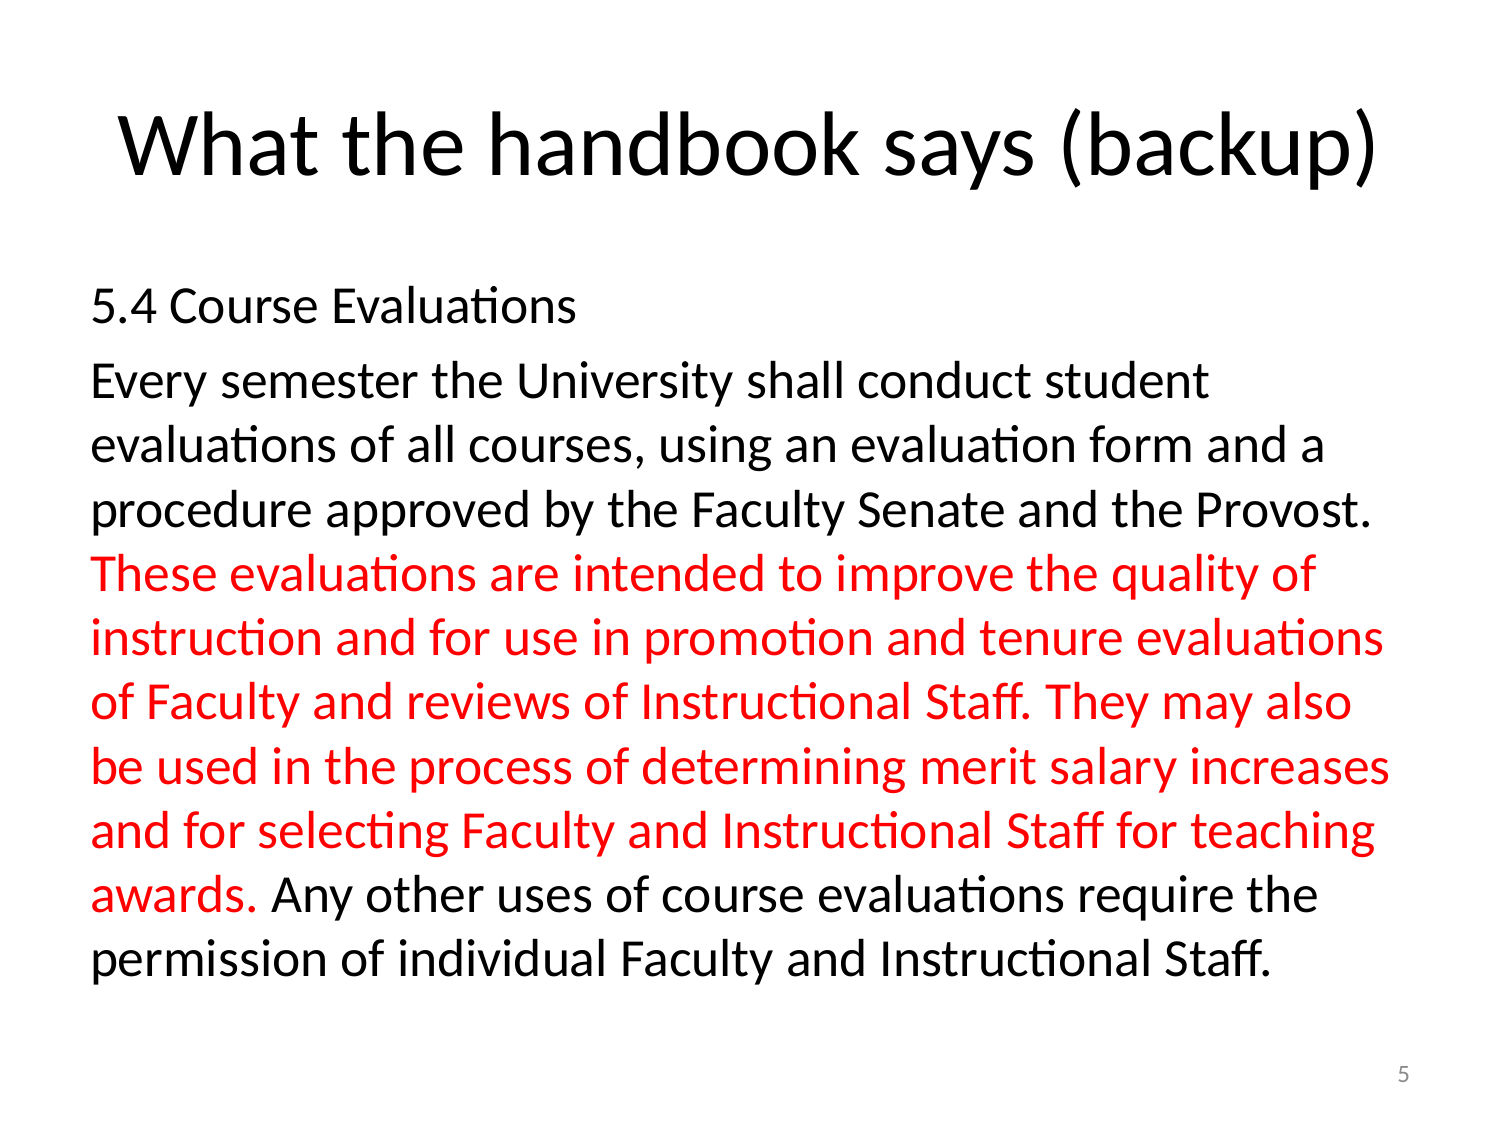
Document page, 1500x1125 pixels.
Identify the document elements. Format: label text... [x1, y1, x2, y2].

list 5.4 Course Evaluations Every semester the University shall conduct student evaluations of all courses, using an evaluation form and a procedure approved by the Faculty Senate and the Provost. These evaluations are intended to improve the quality of instruction and for use in promotion and tenure evaluations of Faculty and reviews of Instructional Staff. They may also be used in the process of determining merit salary increases and for selecting Faculty and Instructional Staff for teaching awards. Any other uses of course evaluations require the permission of individual Faculty and Instructional Staff. [75, 262, 1425, 1005]
slide_number 5 [1074, 1042, 1425, 1103]
title What the handbook says (backup) [75, 45, 1425, 233]
